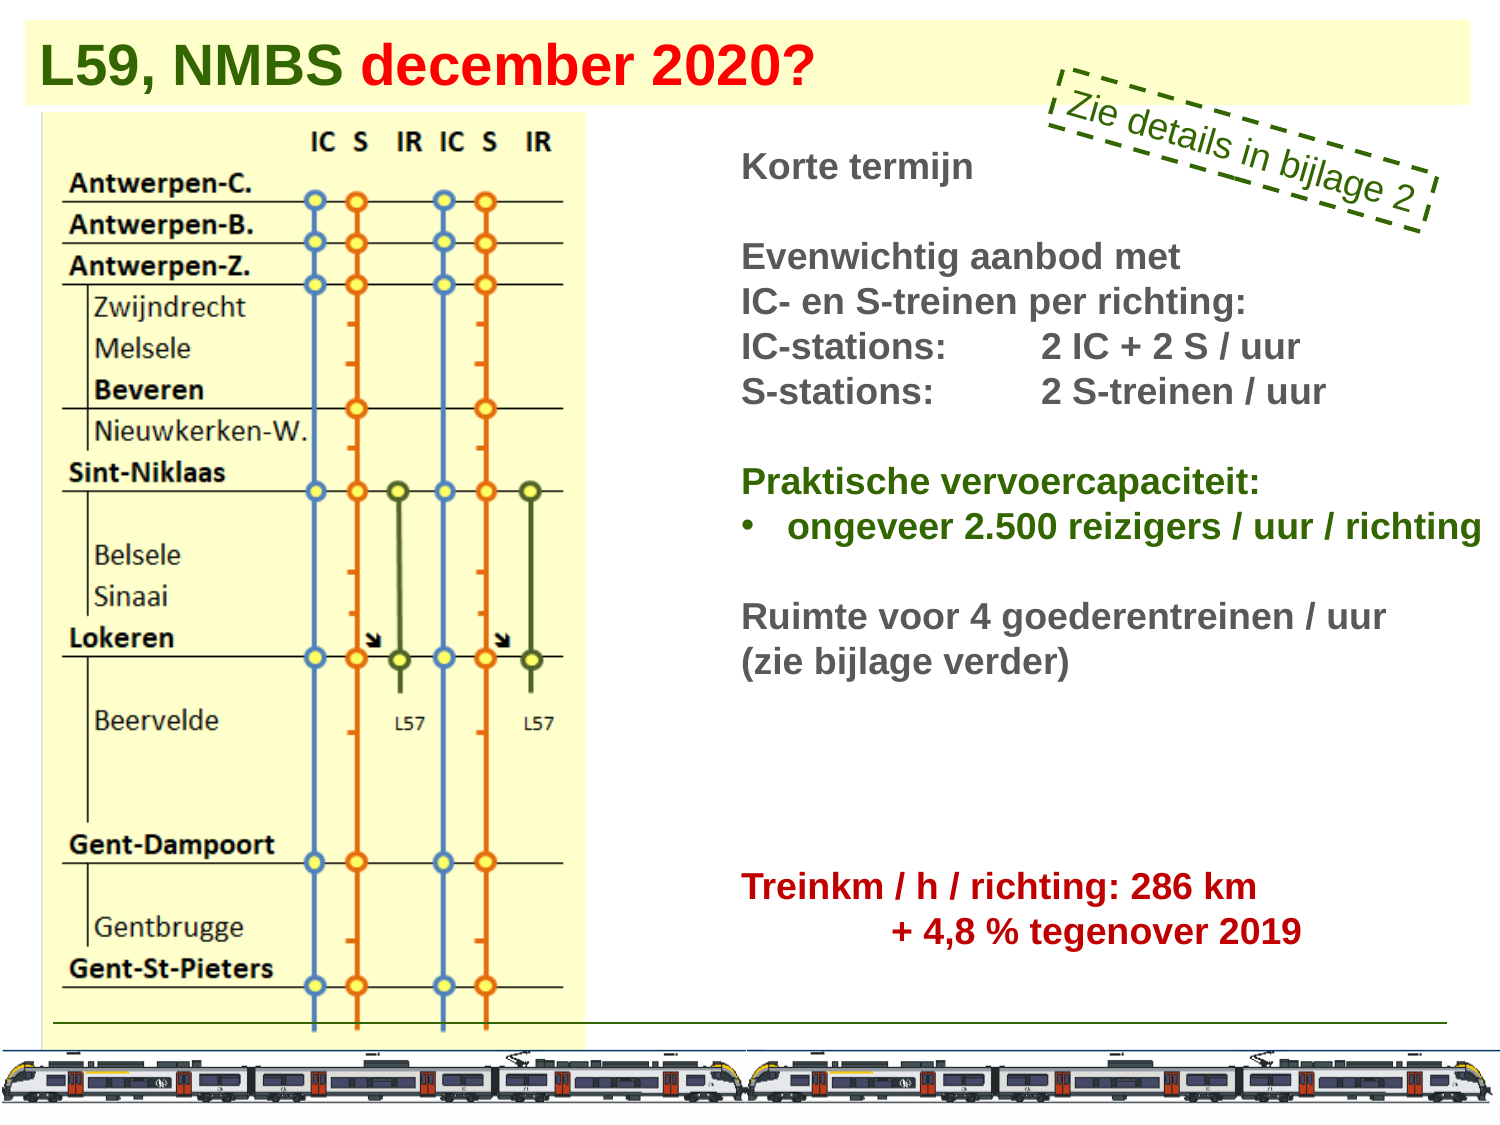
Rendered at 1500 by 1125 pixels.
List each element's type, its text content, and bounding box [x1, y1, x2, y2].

text_box L59, NMBS december 2020? [24, 19, 1471, 105]
text_box Zie details in bijlage 2 [1047, 66, 1438, 232]
text_box [0, 0, 1500, 75]
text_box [2, 1050, 1500, 1118]
picture [41, 111, 585, 1050]
text_box Korte termijn Evenwichtig aanbod met IC- en S-treinen per richting: IC-stations: 2 IC + 2 S / uur S-stations: 2 S-treinen / uur Praktische vervoercapaciteit: ongeveer 2.500 reizigers / uur / richting Ruimte voor 4 goederentreinen / uur (zie bijlage verder) Treinkm / h / richting: 286 km + 4,8 % tegenover 2019 [726, 89, 1500, 960]
